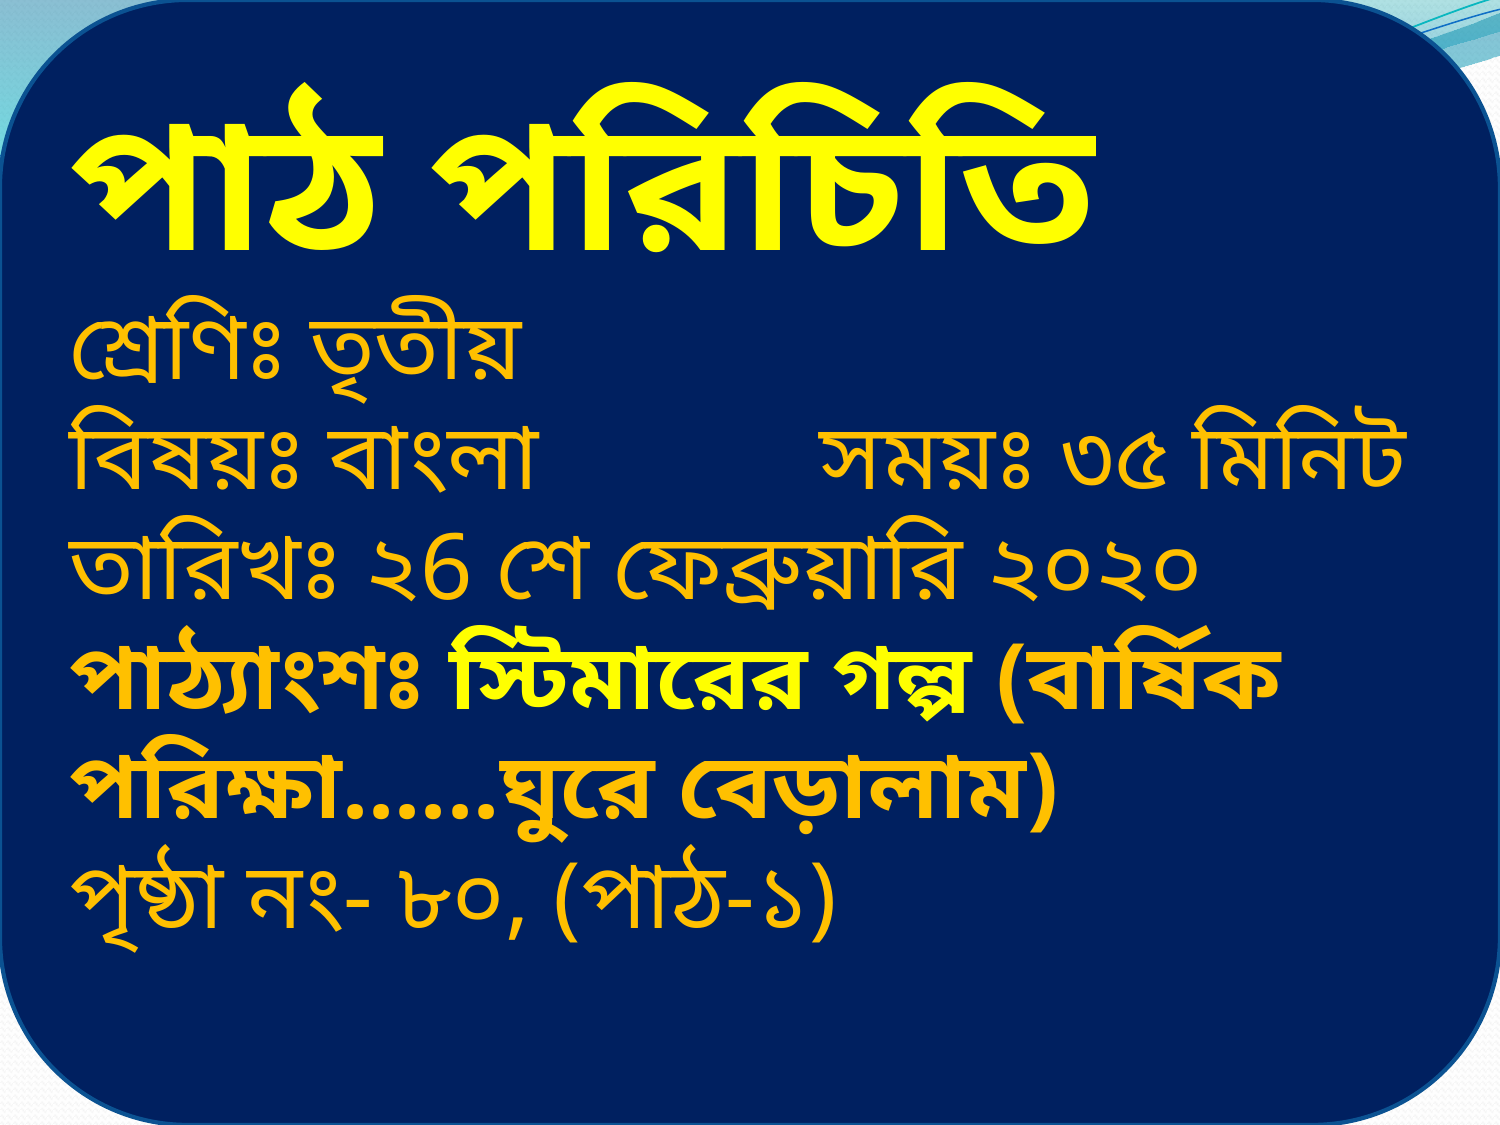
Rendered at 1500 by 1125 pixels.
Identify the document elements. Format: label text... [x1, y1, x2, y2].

text_box পাঠ পরিচিতি শ্রেণিঃ তৃতীয় বিষয়ঃ বাংলা সময়ঃ ৩৫ মিনিট তারিখঃ ২6 শে ফেব্রুয়ারি ২০২০ পাঠ্যাংশঃ স্টিমারের গল্প (বার্ষিক পরিক্ষা......ঘুরে বেড়ালাম) পৃষ্ঠা নং- ৮০, (পাঠ-১) [0, 0, 1500, 1125]
